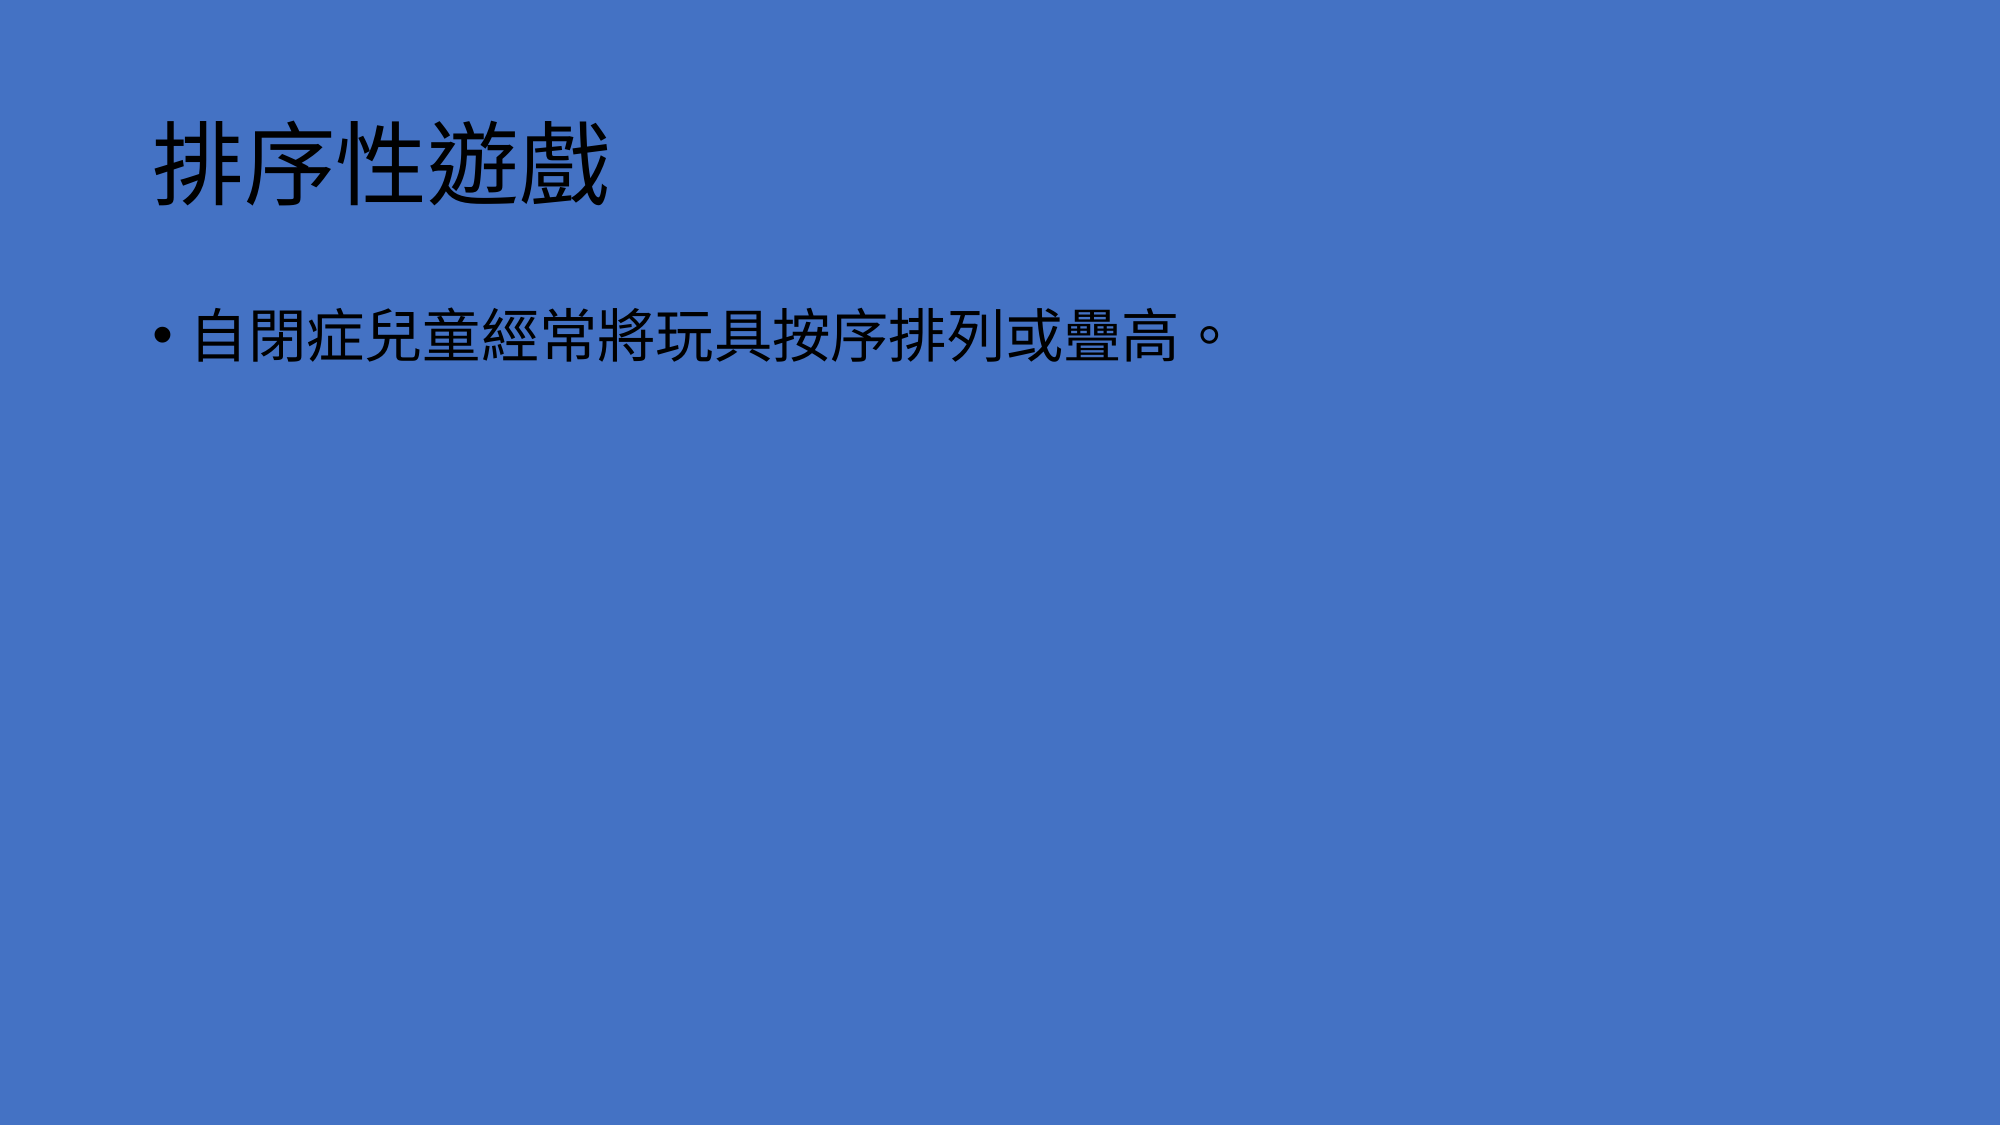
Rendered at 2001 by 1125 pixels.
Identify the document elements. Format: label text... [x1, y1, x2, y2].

list 自閉症兒童經常將玩具按序排列或疊高。 [137, 299, 1863, 1014]
title 排序性遊戲 [137, 59, 1863, 278]
